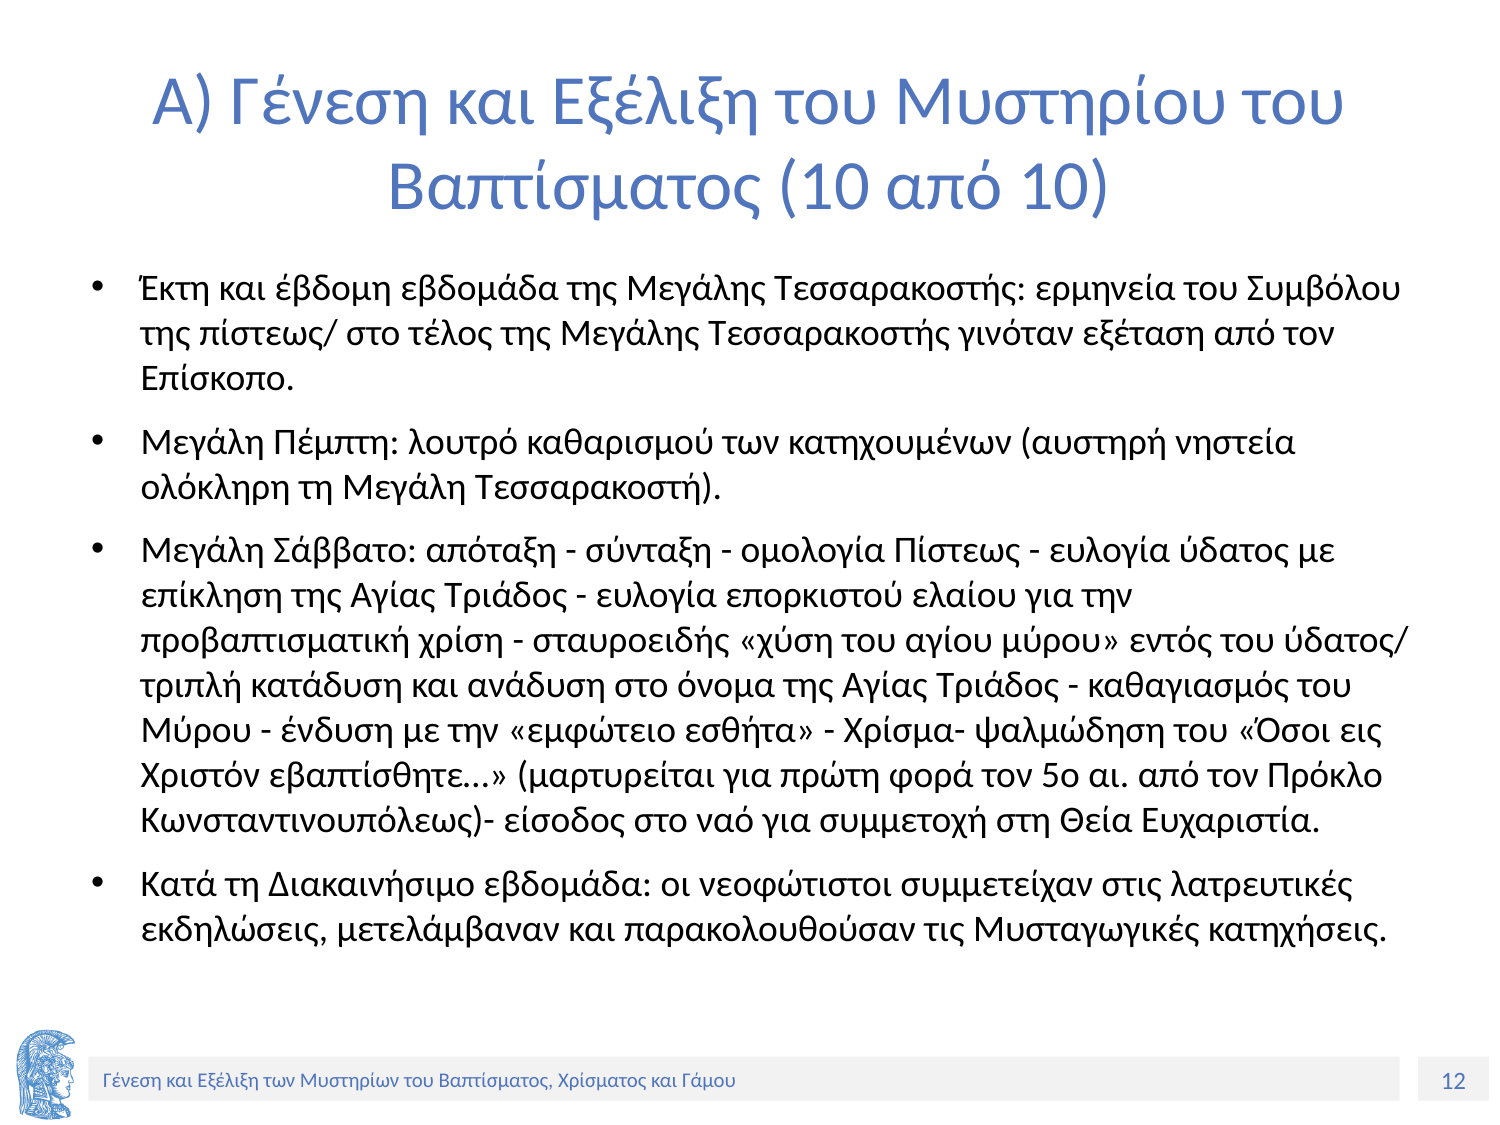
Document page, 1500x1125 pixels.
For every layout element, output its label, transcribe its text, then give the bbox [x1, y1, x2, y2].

picture [9, 1026, 81, 1120]
list Έκτη και έβδομη εβδομάδα της Μεγάλης Τεσσαρακοστής: ερμηνεία του Συμβόλου της πίστεως/ στο τέλος της Μεγάλης Τεσσαρακοστής γινόταν εξέταση από τον Επίσκοπο. Μεγάλη Πέμπτη: λουτρό καθαρισμού των κατηχουμένων (αυστηρή νηστεία ολόκληρη τη Μεγάλη Τεσσαρακοστή). Μεγάλη Σάββατο: απόταξη - σύνταξη - ομολογία Πίστεως - ευλογία ύδατος με επίκληση της Αγίας Τριάδος - ευλογία επορκιστού ελαίου για την προβαπτισματική χρίση - σταυροειδής «χύση του αγίου μύρου» εντός του ύδατος/ τριπλή κατάδυση και ανάδυση στο όνομα της Αγίας Τριάδος - καθαγιασμός του Μύρου - ένδυση με την «εμφώτειο εσθήτα» - Χρίσμα- ψαλμώδηση του «Όσοι εις Χριστόν εβαπτίσθητε…» (μαρτυρείται για πρώτη φορά τον 5ο αι. από τον Πρόκλο Κωνσταντινουπόλεως)- είσοδος στο ναό για συμμετοχή στη Θεία Ευχαριστία. Κατά τη Διακαινήσιμο εβδομάδα: οι νεοφώτιστοι συμμετείχαν στις λατρευτικές εκδηλώσεις, μετελάμβαναν και παρακολουθούσαν τις Μυσταγωγικές κατηχήσεις. [76, 255, 1427, 998]
title Α) Γένεση και Εξέλιξη του Μυστηρίου του Βαπτίσματος (10 από 10) [75, 45, 1425, 233]
